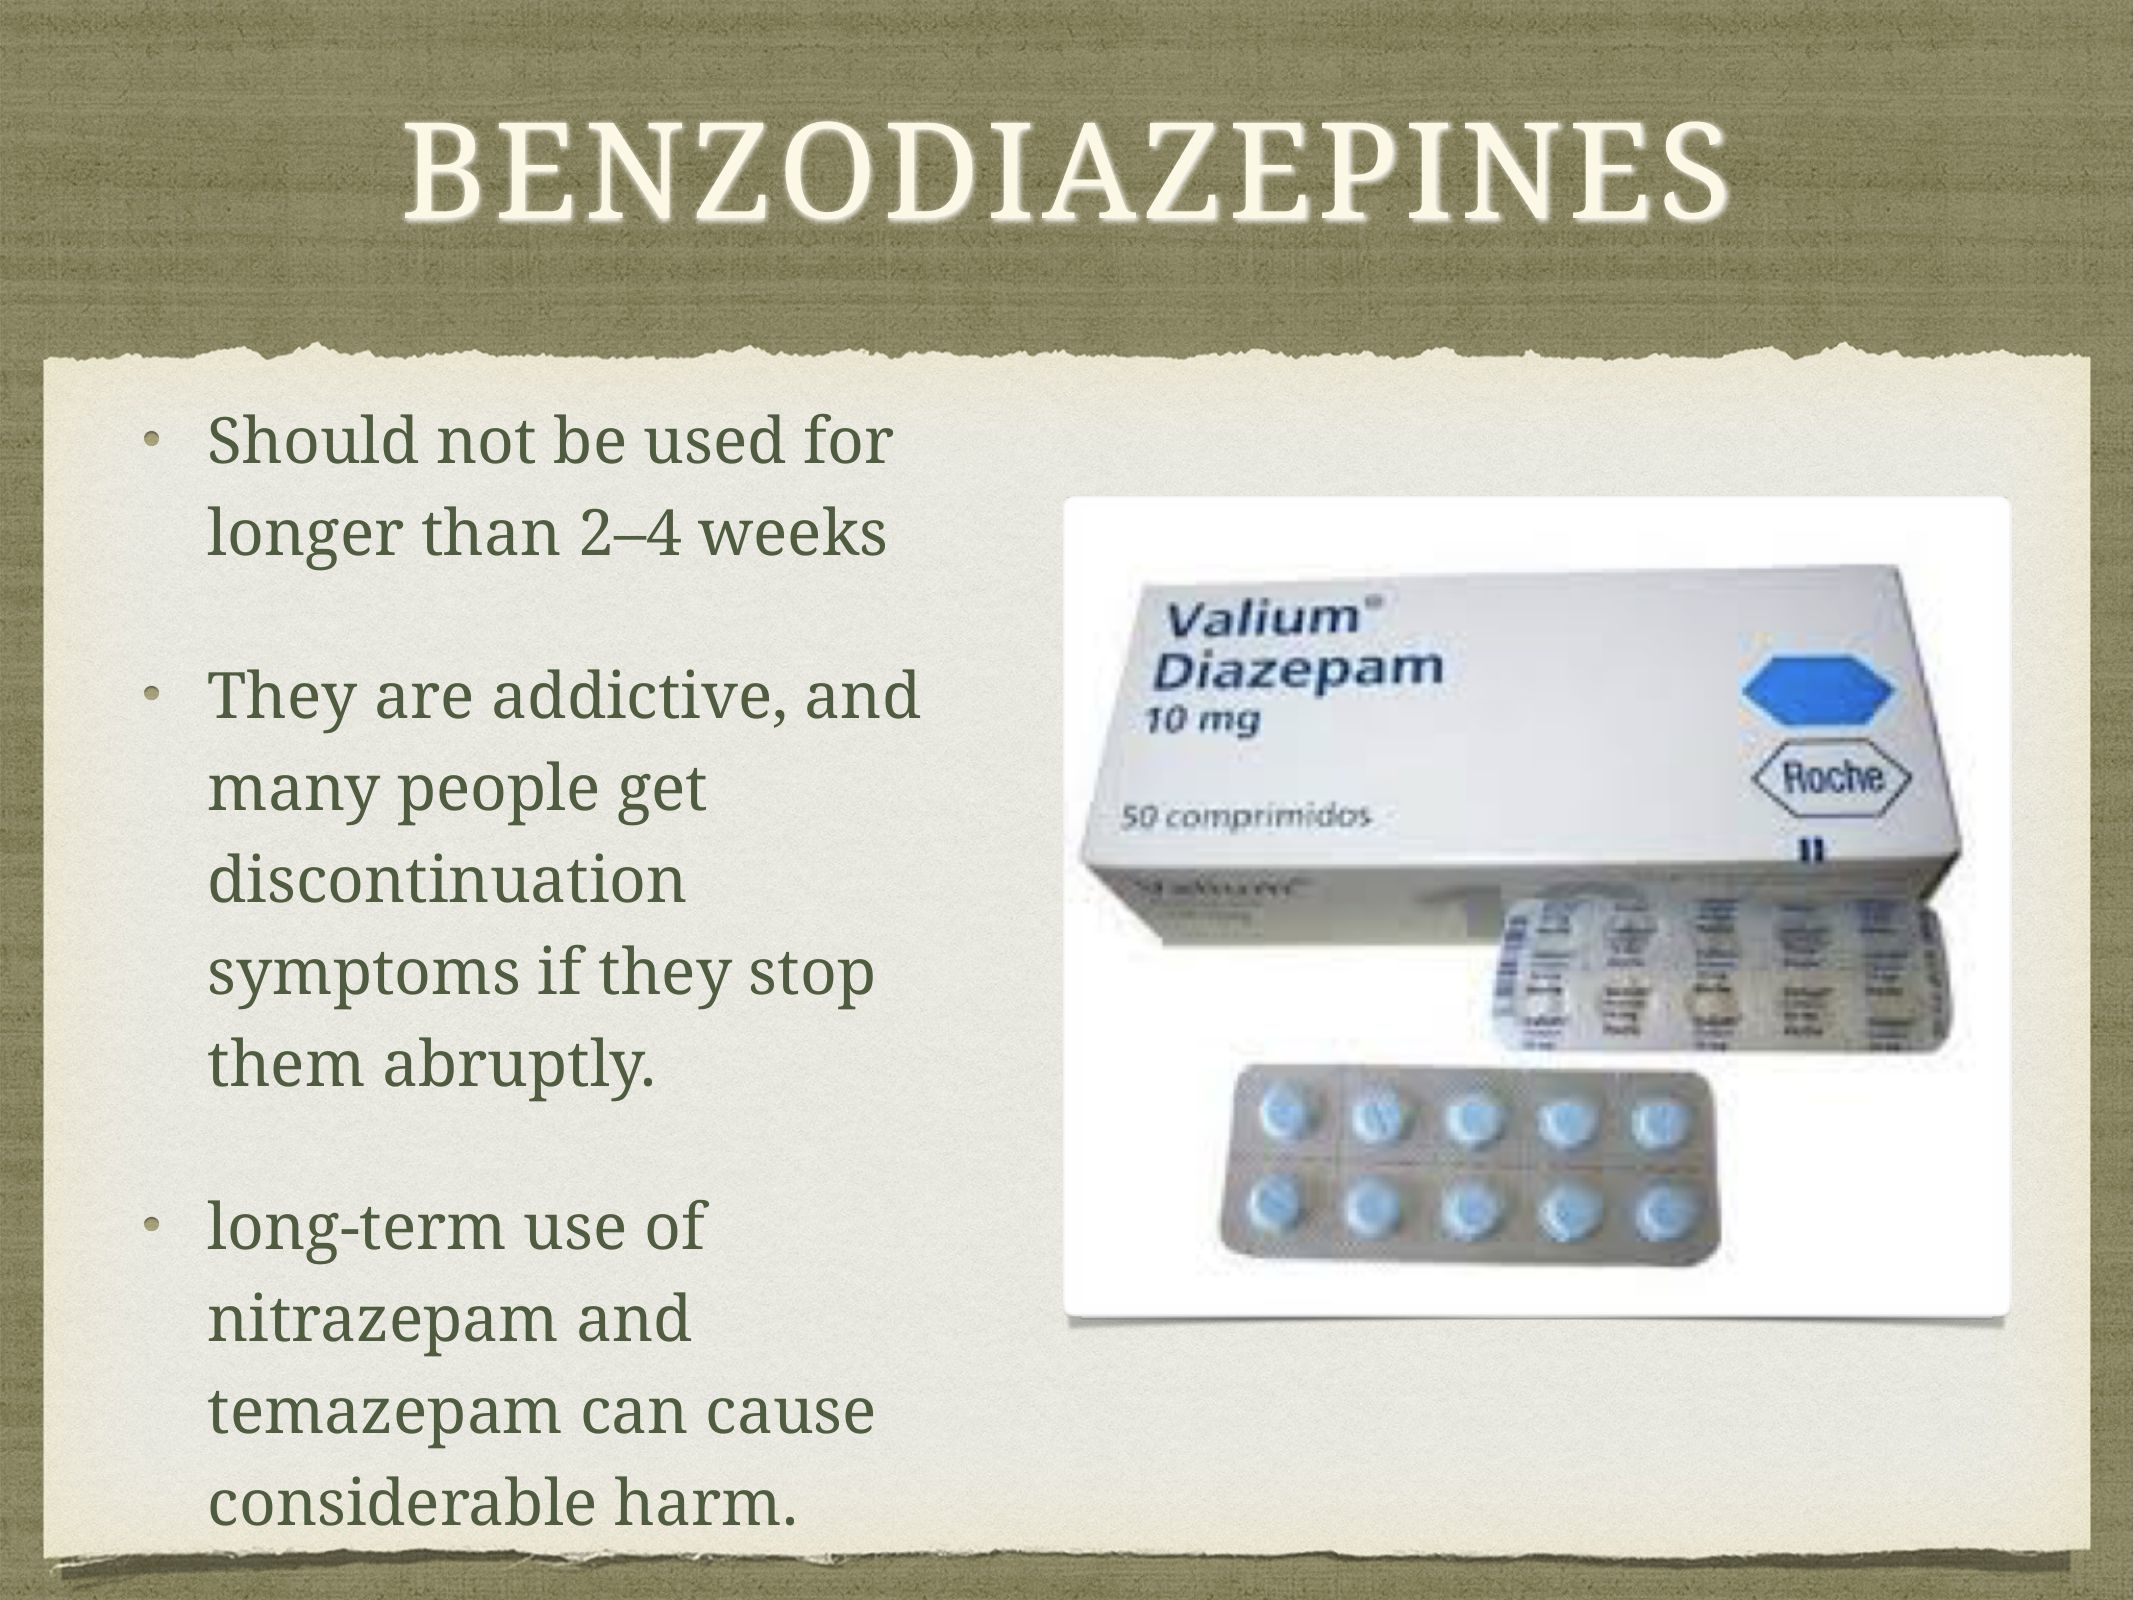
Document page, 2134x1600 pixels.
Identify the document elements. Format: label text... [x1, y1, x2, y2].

list Should not be used for longer than 2–4 weeks They are addictive, and many people get discontinuation symptoms if they stop them abruptly. long-term use of nitrazepam and temazepam can cause considerable harm. [134, 453, 1026, 1470]
title Benzodiazepines [134, 7, 1999, 343]
picture [0, 0, 2134, 1600]
